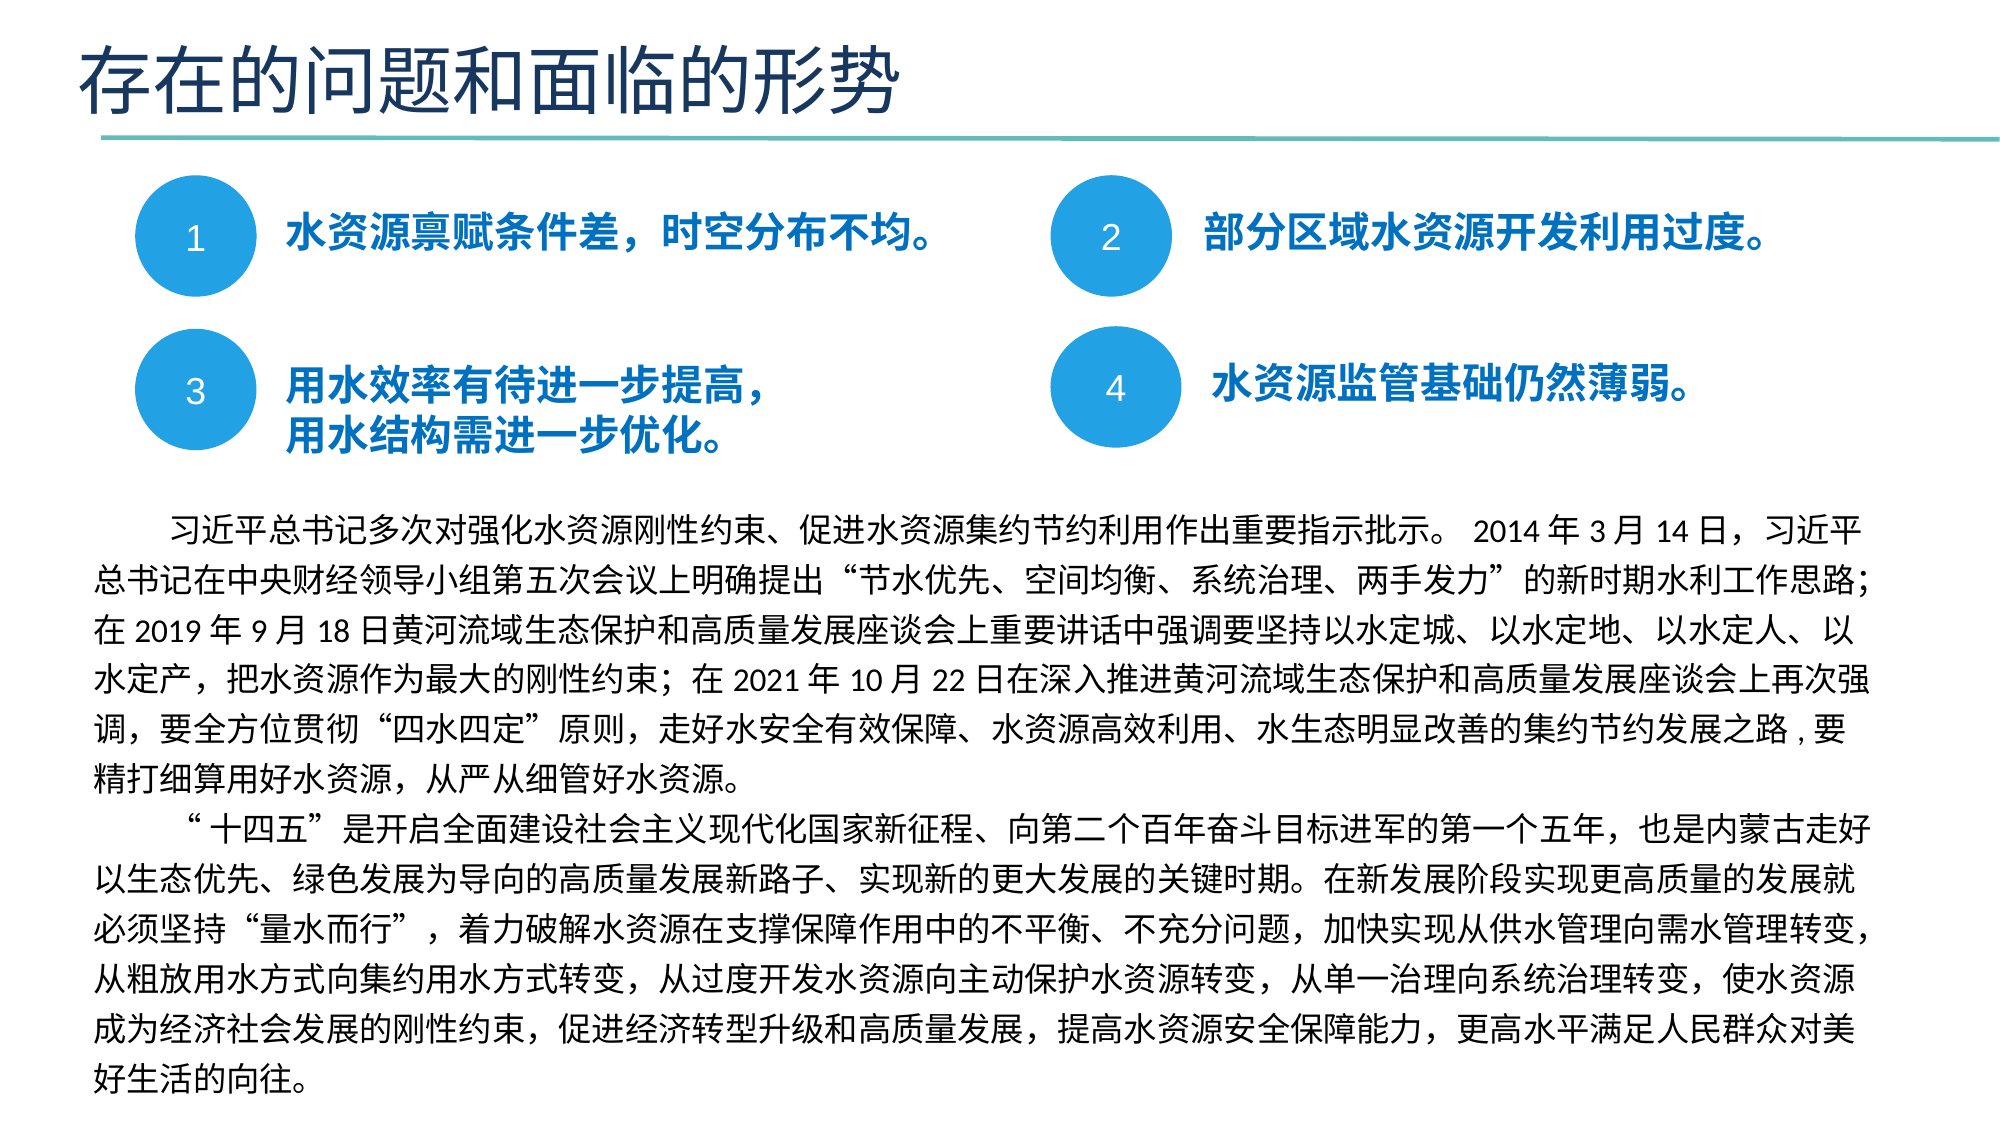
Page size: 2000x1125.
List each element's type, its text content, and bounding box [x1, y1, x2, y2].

text_box 习近平总书记多次对强化水资源刚性约束、促进水资源集约节约利用作出重要指示批示。2014年3月14日，习近平总书记在中央财经领导小组第五次会议上明确提出“节水优先、空间均衡、系统治理、两手发力”的新时期水利工作思路；在2019年9月18日黄河流域生态保护和高质量发展座谈会上重要讲话中强调要坚持以水定城、以水定地、以水定人、以水定产，把水资源作为最大的刚性约束；在2021年10月22日在深入推进黄河流域生态保护和高质量发展座谈会上再次强调，要全方位贯彻“四水四定”原则，走好水安全有效保障、水资源高效利用、水生态明显改善的集约节约发展之路,要精打细算用好水资源，从严从细管好水资源。 “十四五”是开启全面建设社会主义现代化国家新征程、向第二个百年奋斗目标进军的第一个五年，也是内蒙古走好以生态优先、绿色发展为导向的高质量发展新路子、实现新的更大发展的关键时期。在新发展阶段实现更高质量的发展就必须坚持“量水而行”，着力破解水资源在支撑保障作用中的不平衡、不充分问题，加快实现从供水管理向需水管理转变，从粗放用水方式向集约用水方式转变，从过度开发水资源向主动保护水资源转变，从单一治理向系统治理转变，使水资源成为经济社会发展的刚性约束，促进经济转型升级和高质量发展，提高水资源安全保障能力，更高水平满足人民群众对美好生活的向往。 [78, 491, 1887, 1106]
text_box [134, 175, 937, 297]
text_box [1050, 325, 1842, 448]
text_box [1050, 174, 1804, 297]
text_box 存在的问题和面临的形势 [62, 25, 918, 131]
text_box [134, 328, 838, 469]
